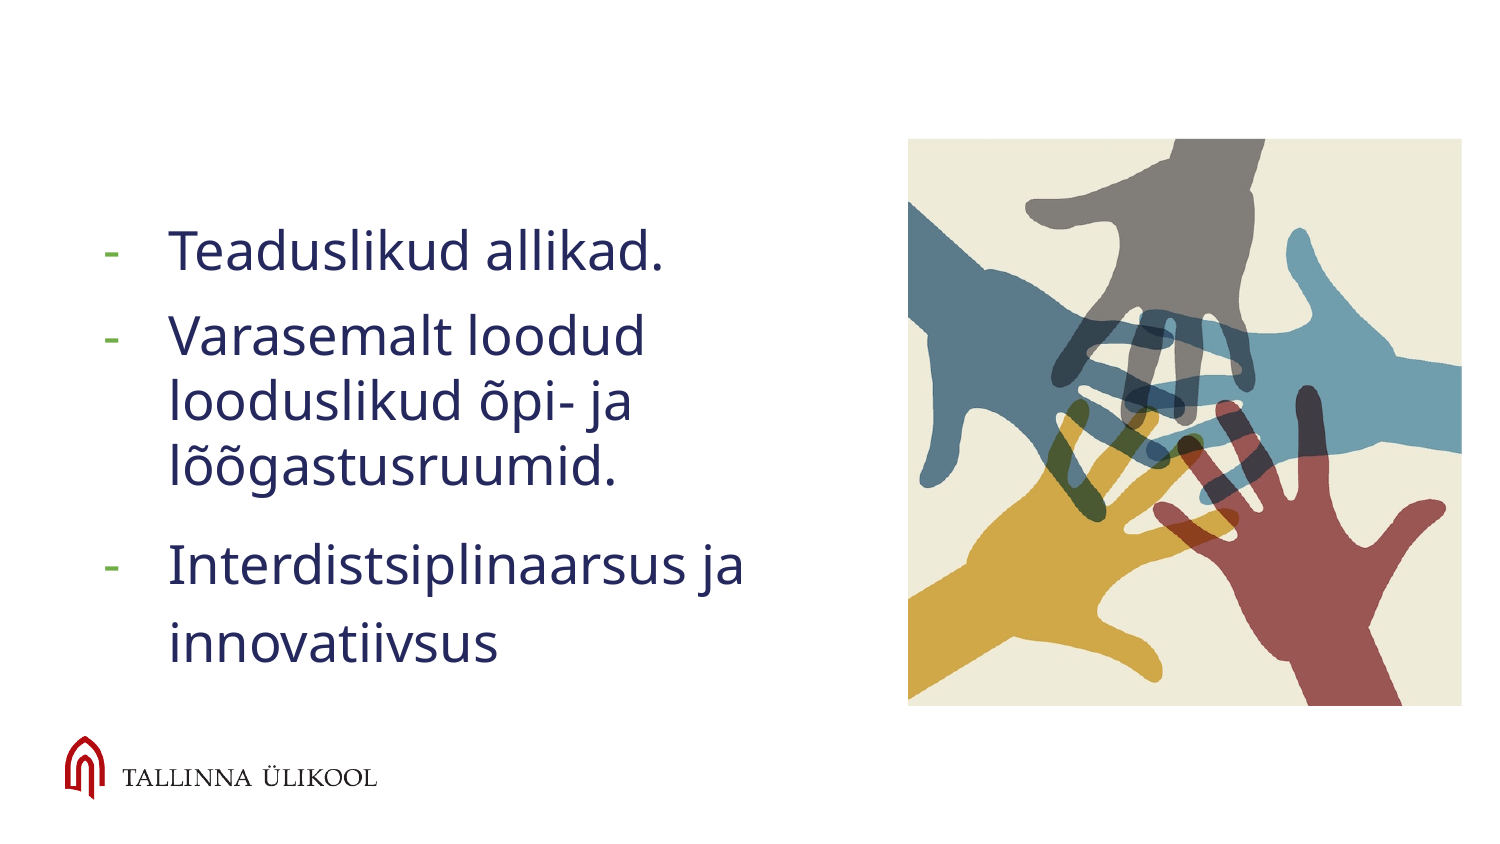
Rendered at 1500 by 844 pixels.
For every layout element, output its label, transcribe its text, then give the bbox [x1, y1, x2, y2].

list Teaduslikud allikad. Varasemalt loodud looduslikud õpi- ja lõõgastusruumid. Interdistsiplinaarsus ja innovatiivsus [78, 195, 869, 649]
picture [908, 138, 1462, 706]
picture [65, 735, 377, 800]
